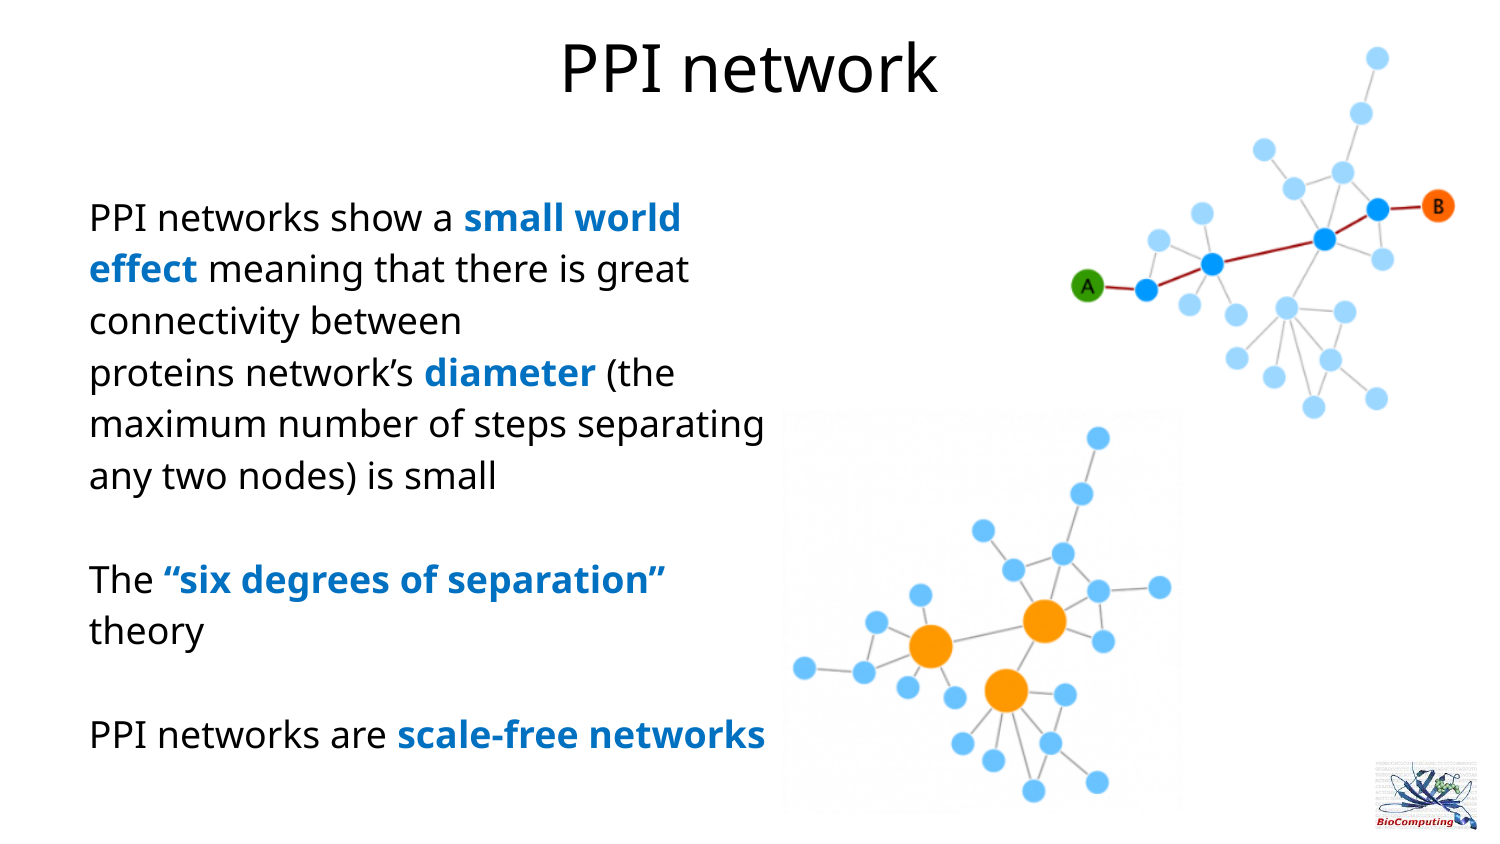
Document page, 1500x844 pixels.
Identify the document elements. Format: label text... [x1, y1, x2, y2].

list PPI networks show a small world effect meaning that there is great connectivity between proteins network’s diameter (the maximum number of steps separating any two nodes) is small The “six degrees of separation” theory PPI networks are scale-free networks [51, 171, 807, 688]
title PPI network [51, 10, 1449, 105]
picture [769, 38, 1464, 814]
picture [1375, 760, 1477, 831]
